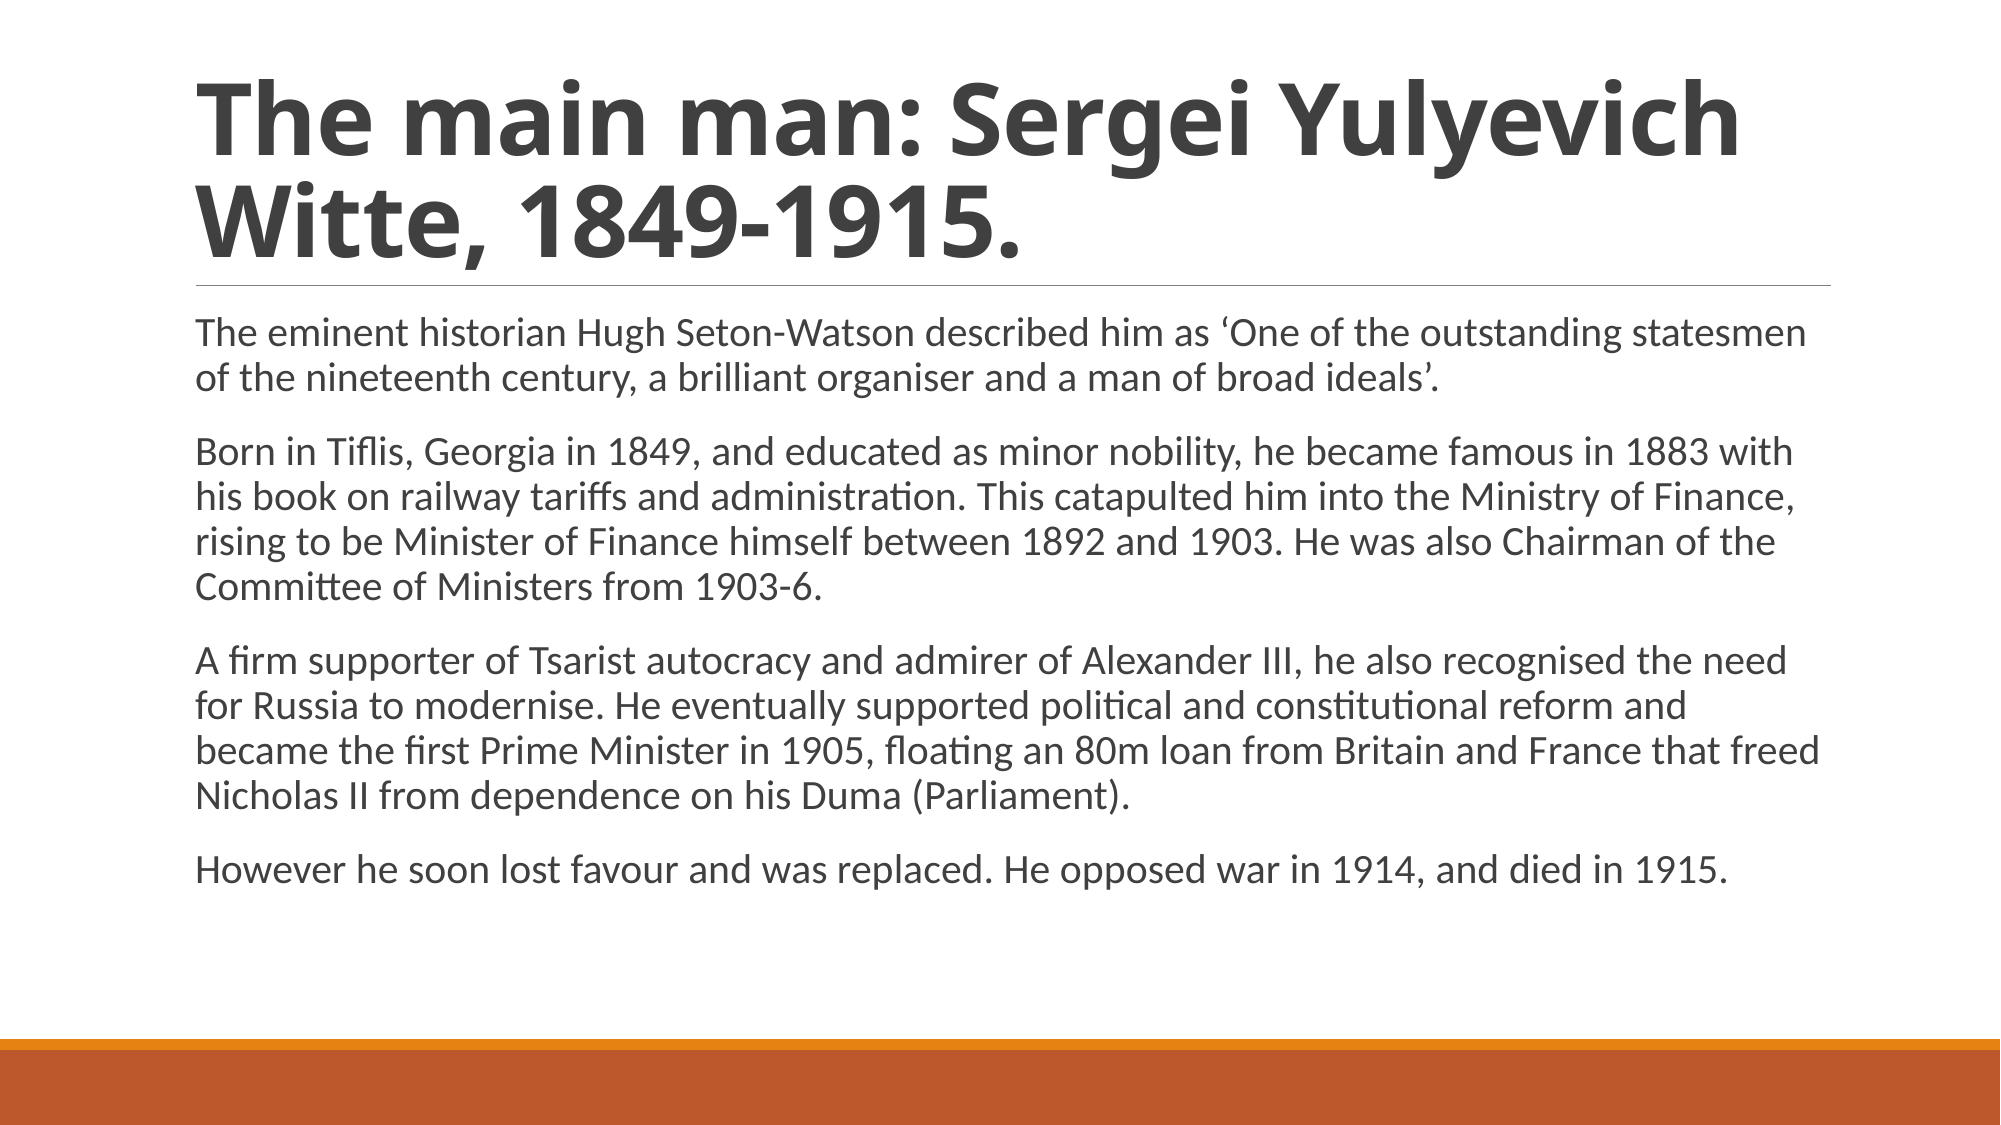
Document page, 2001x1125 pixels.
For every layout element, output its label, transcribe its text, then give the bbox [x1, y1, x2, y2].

title The main man: Sergei Yulyevich Witte, 1849-1915. [180, 47, 1830, 285]
list The eminent historian Hugh Seton-Watson described him as ‘One of the outstanding statesmen of the nineteenth century, a brilliant organiser and a man of broad ideals’. Born in Tiflis, Georgia in 1849, and educated as minor nobility, he became famous in 1883 with his book on railway tariffs and administration. This catapulted him into the Ministry of Finance, rising to be Minister of Finance himself between 1892 and 1903. He was also Chairman of the Committee of Ministers from 1903-6. A firm supporter of Tsarist autocracy and admirer of Alexander III, he also recognised the need for Russia to modernise. He eventually supported political and constitutional reform and became the first Prime Minister in 1905, floating an 80m loan from Britain and France that freed Nicholas II from dependence on his Duma (Parliament). However he soon lost favour and was replaced. He opposed war in 1914, and died in 1915. [180, 302, 1830, 963]
